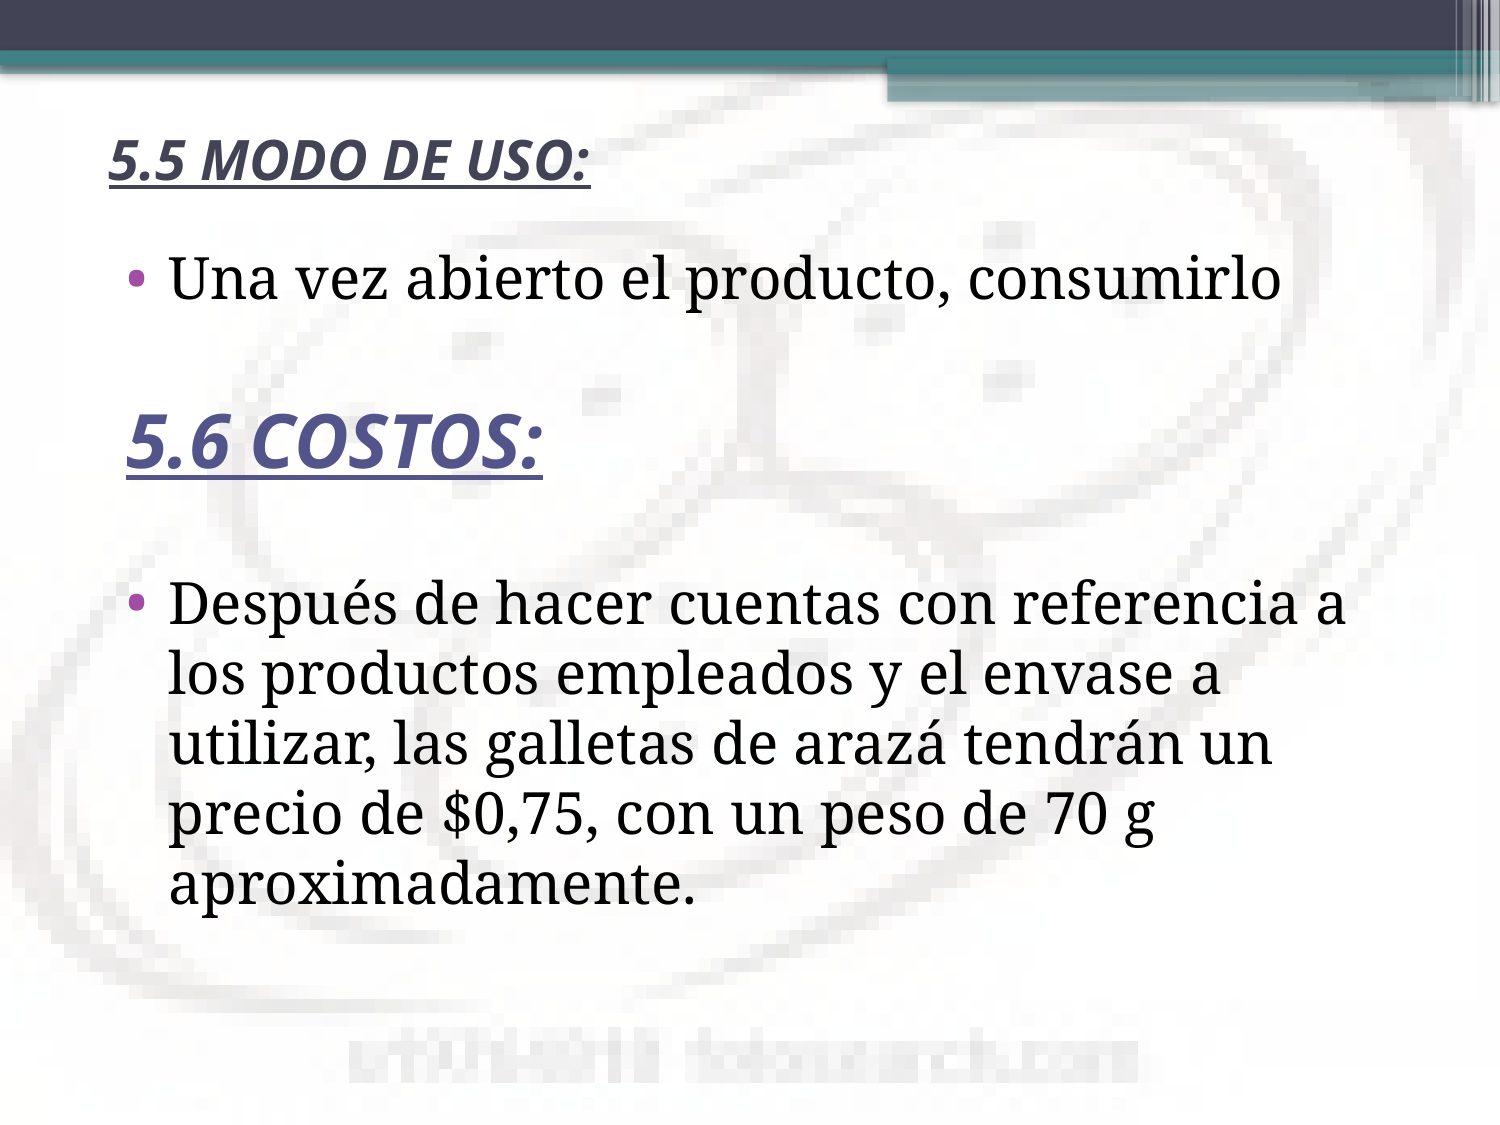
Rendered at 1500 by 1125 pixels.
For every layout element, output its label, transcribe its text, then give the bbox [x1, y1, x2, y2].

list Una vez abierto el producto, consumirlo 5.6 COSTOS: Después de hacer cuentas con referencia a los productos empleados y el envase a utilizar, las galletas de arazá tendrán un precio de $0,75, con un peso de 70 g aproximadamente. [93, 234, 1444, 1067]
title 5.5 MODO DE USO: [93, 117, 1444, 200]
